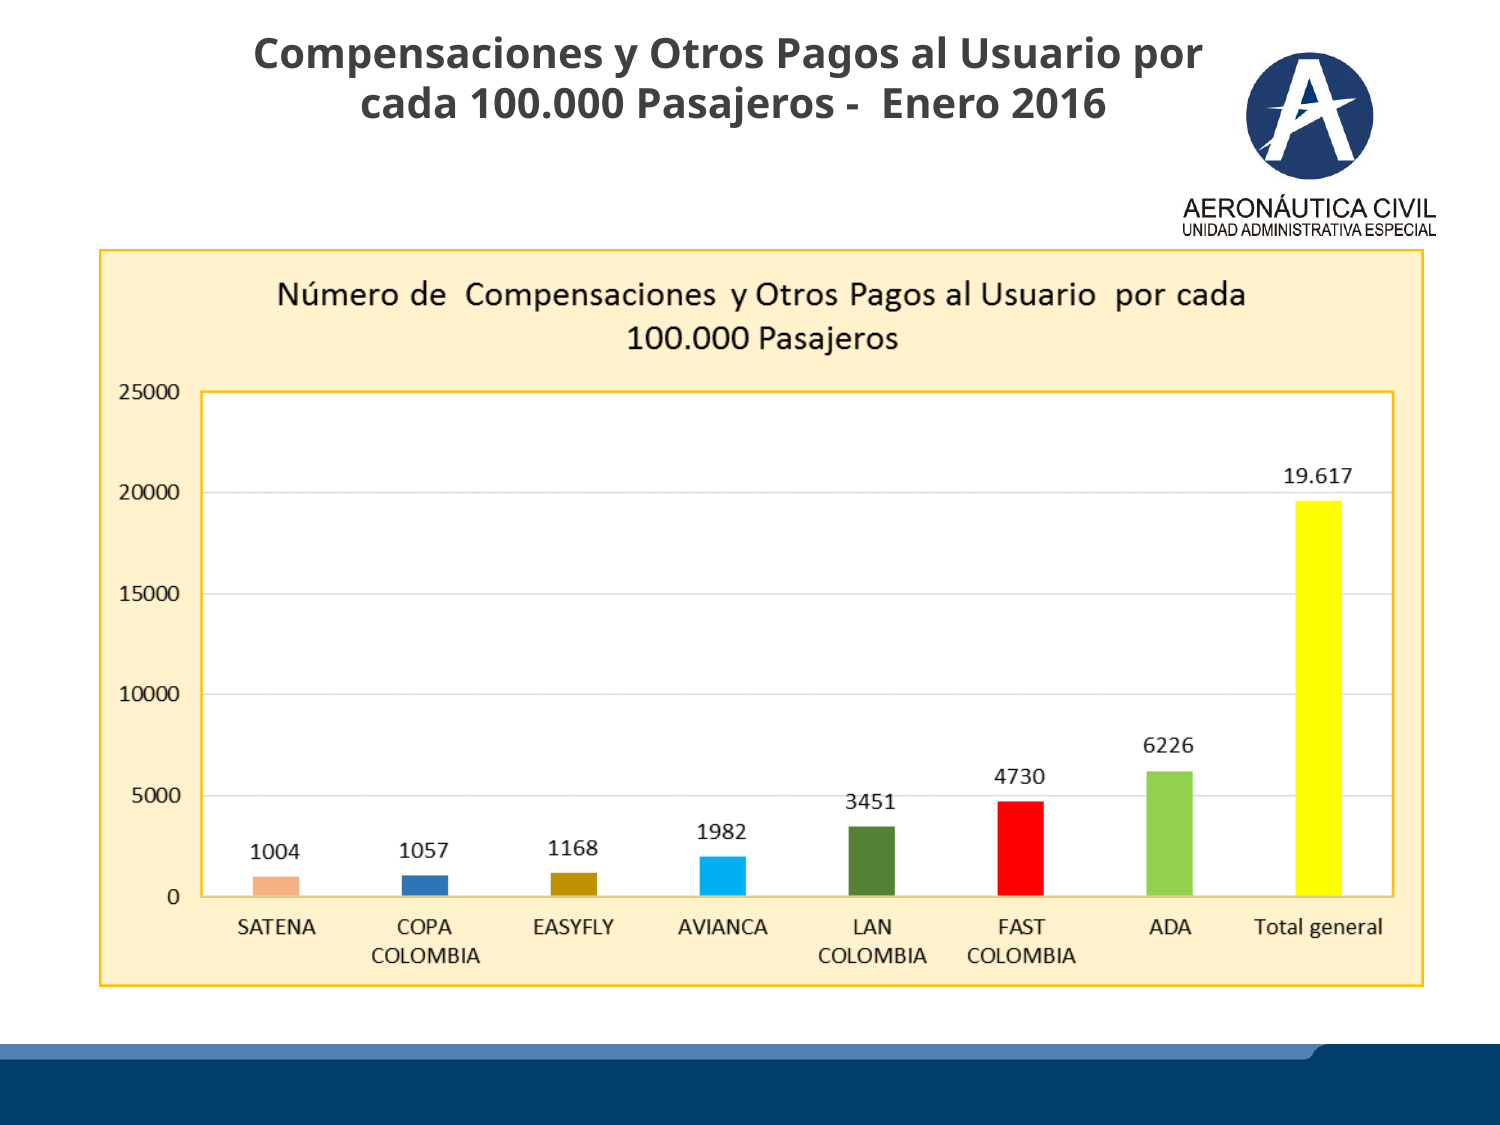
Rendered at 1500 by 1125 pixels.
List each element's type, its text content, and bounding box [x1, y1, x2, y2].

text_box Compensaciones y Otros Pagos al Usuario por cada 100.000 Pasajeros - Enero 2016 [44, 19, 1424, 138]
picture [0, 0, 1500, 1125]
